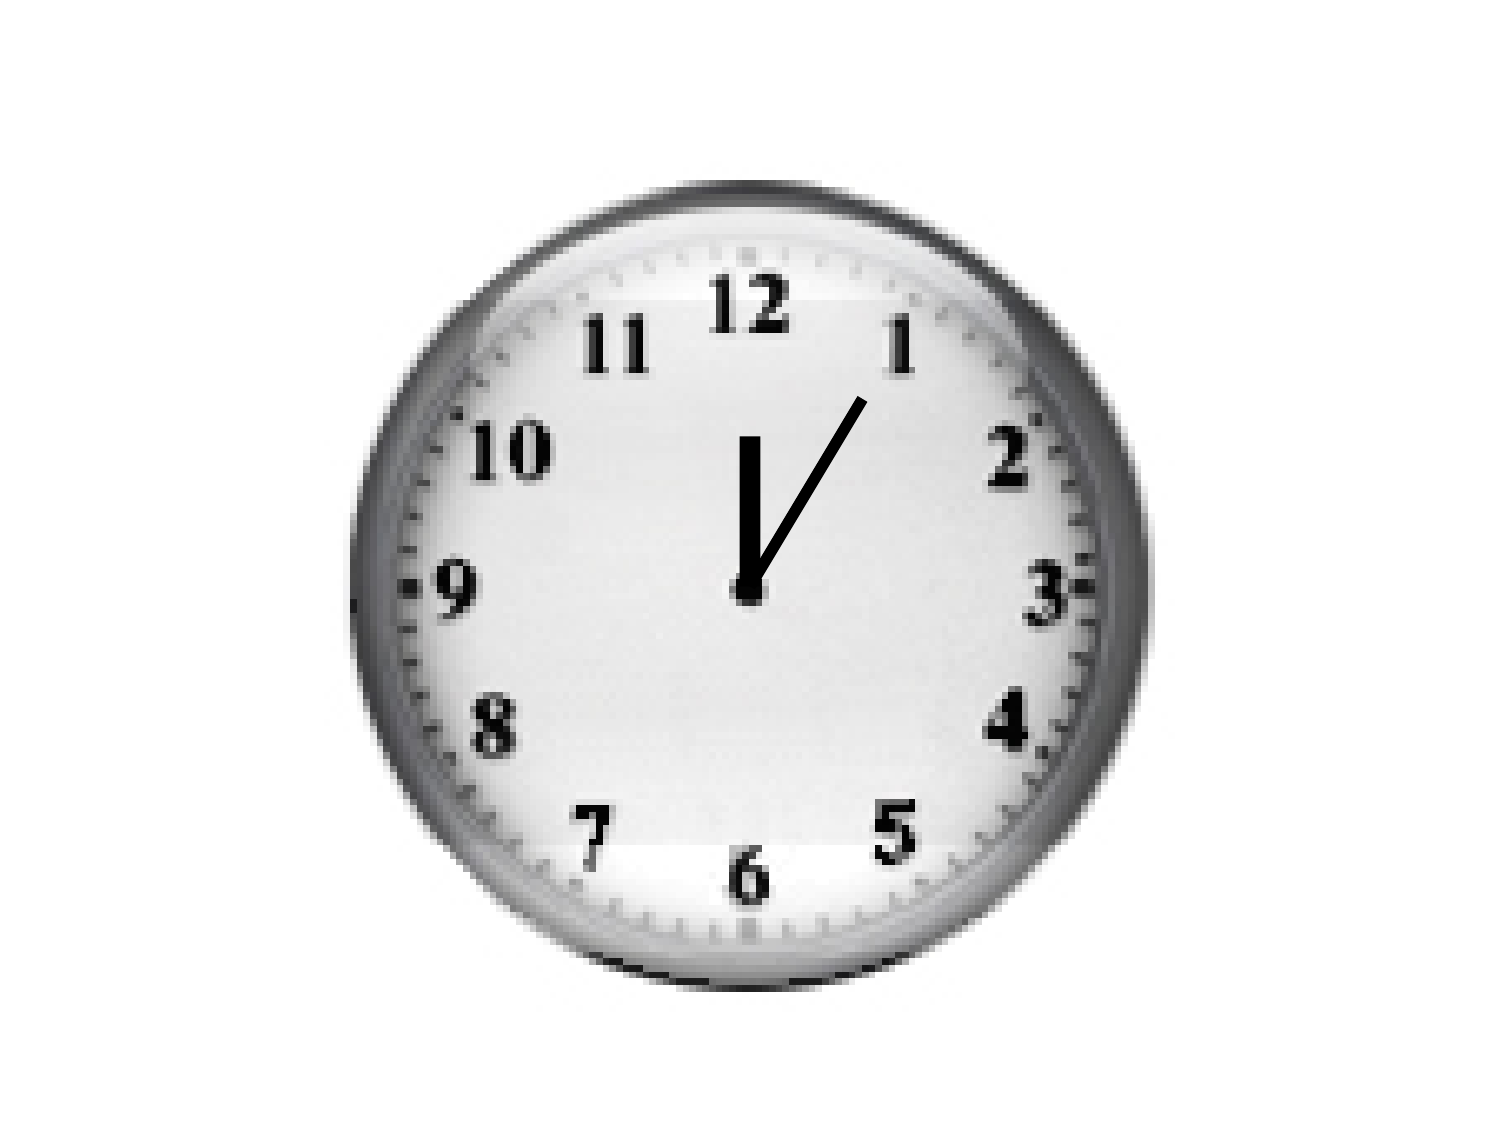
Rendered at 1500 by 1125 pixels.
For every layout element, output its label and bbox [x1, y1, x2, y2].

text_box [324, 161, 1176, 1012]
